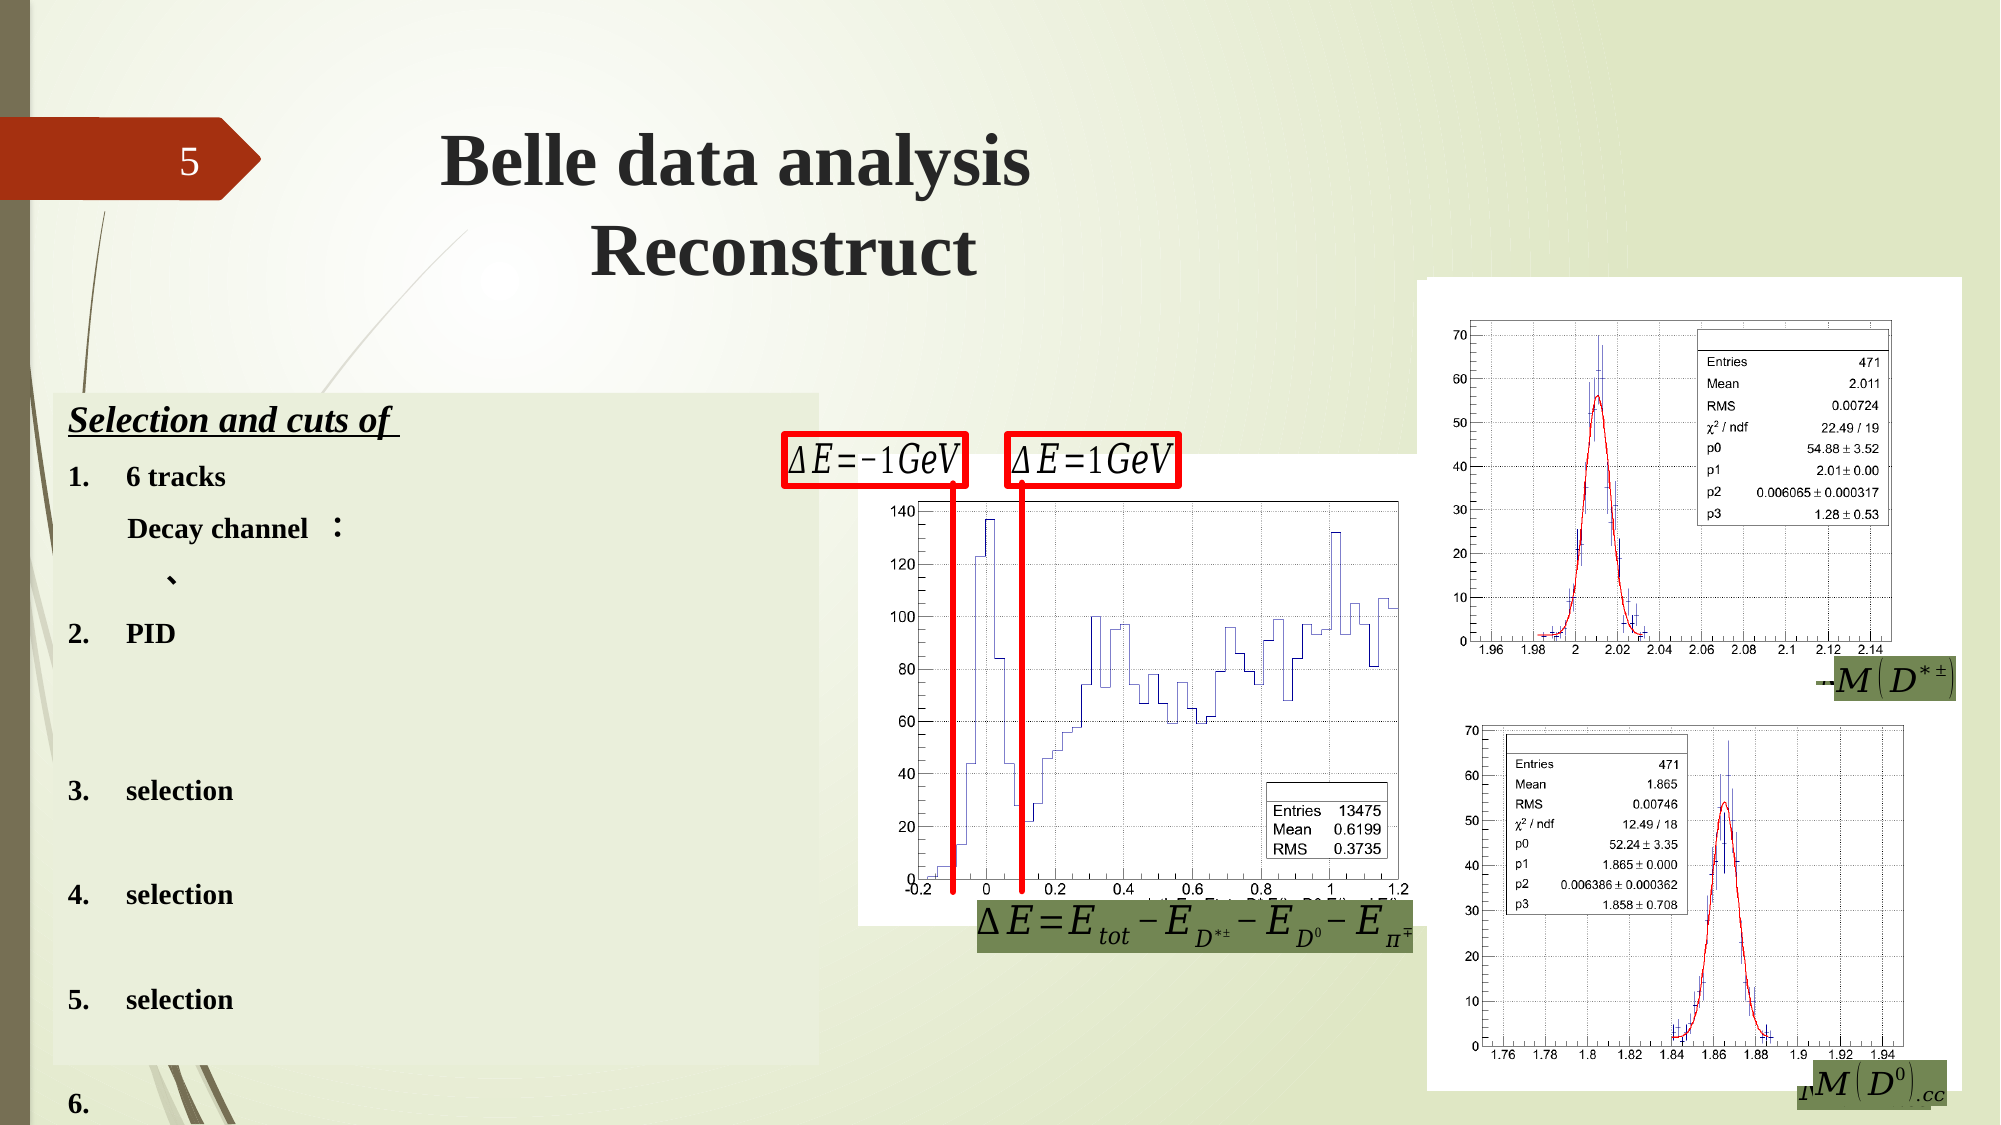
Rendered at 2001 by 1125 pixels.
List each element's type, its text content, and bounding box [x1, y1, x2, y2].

slide_number 5 [87, 129, 216, 190]
picture [858, 277, 1962, 1091]
